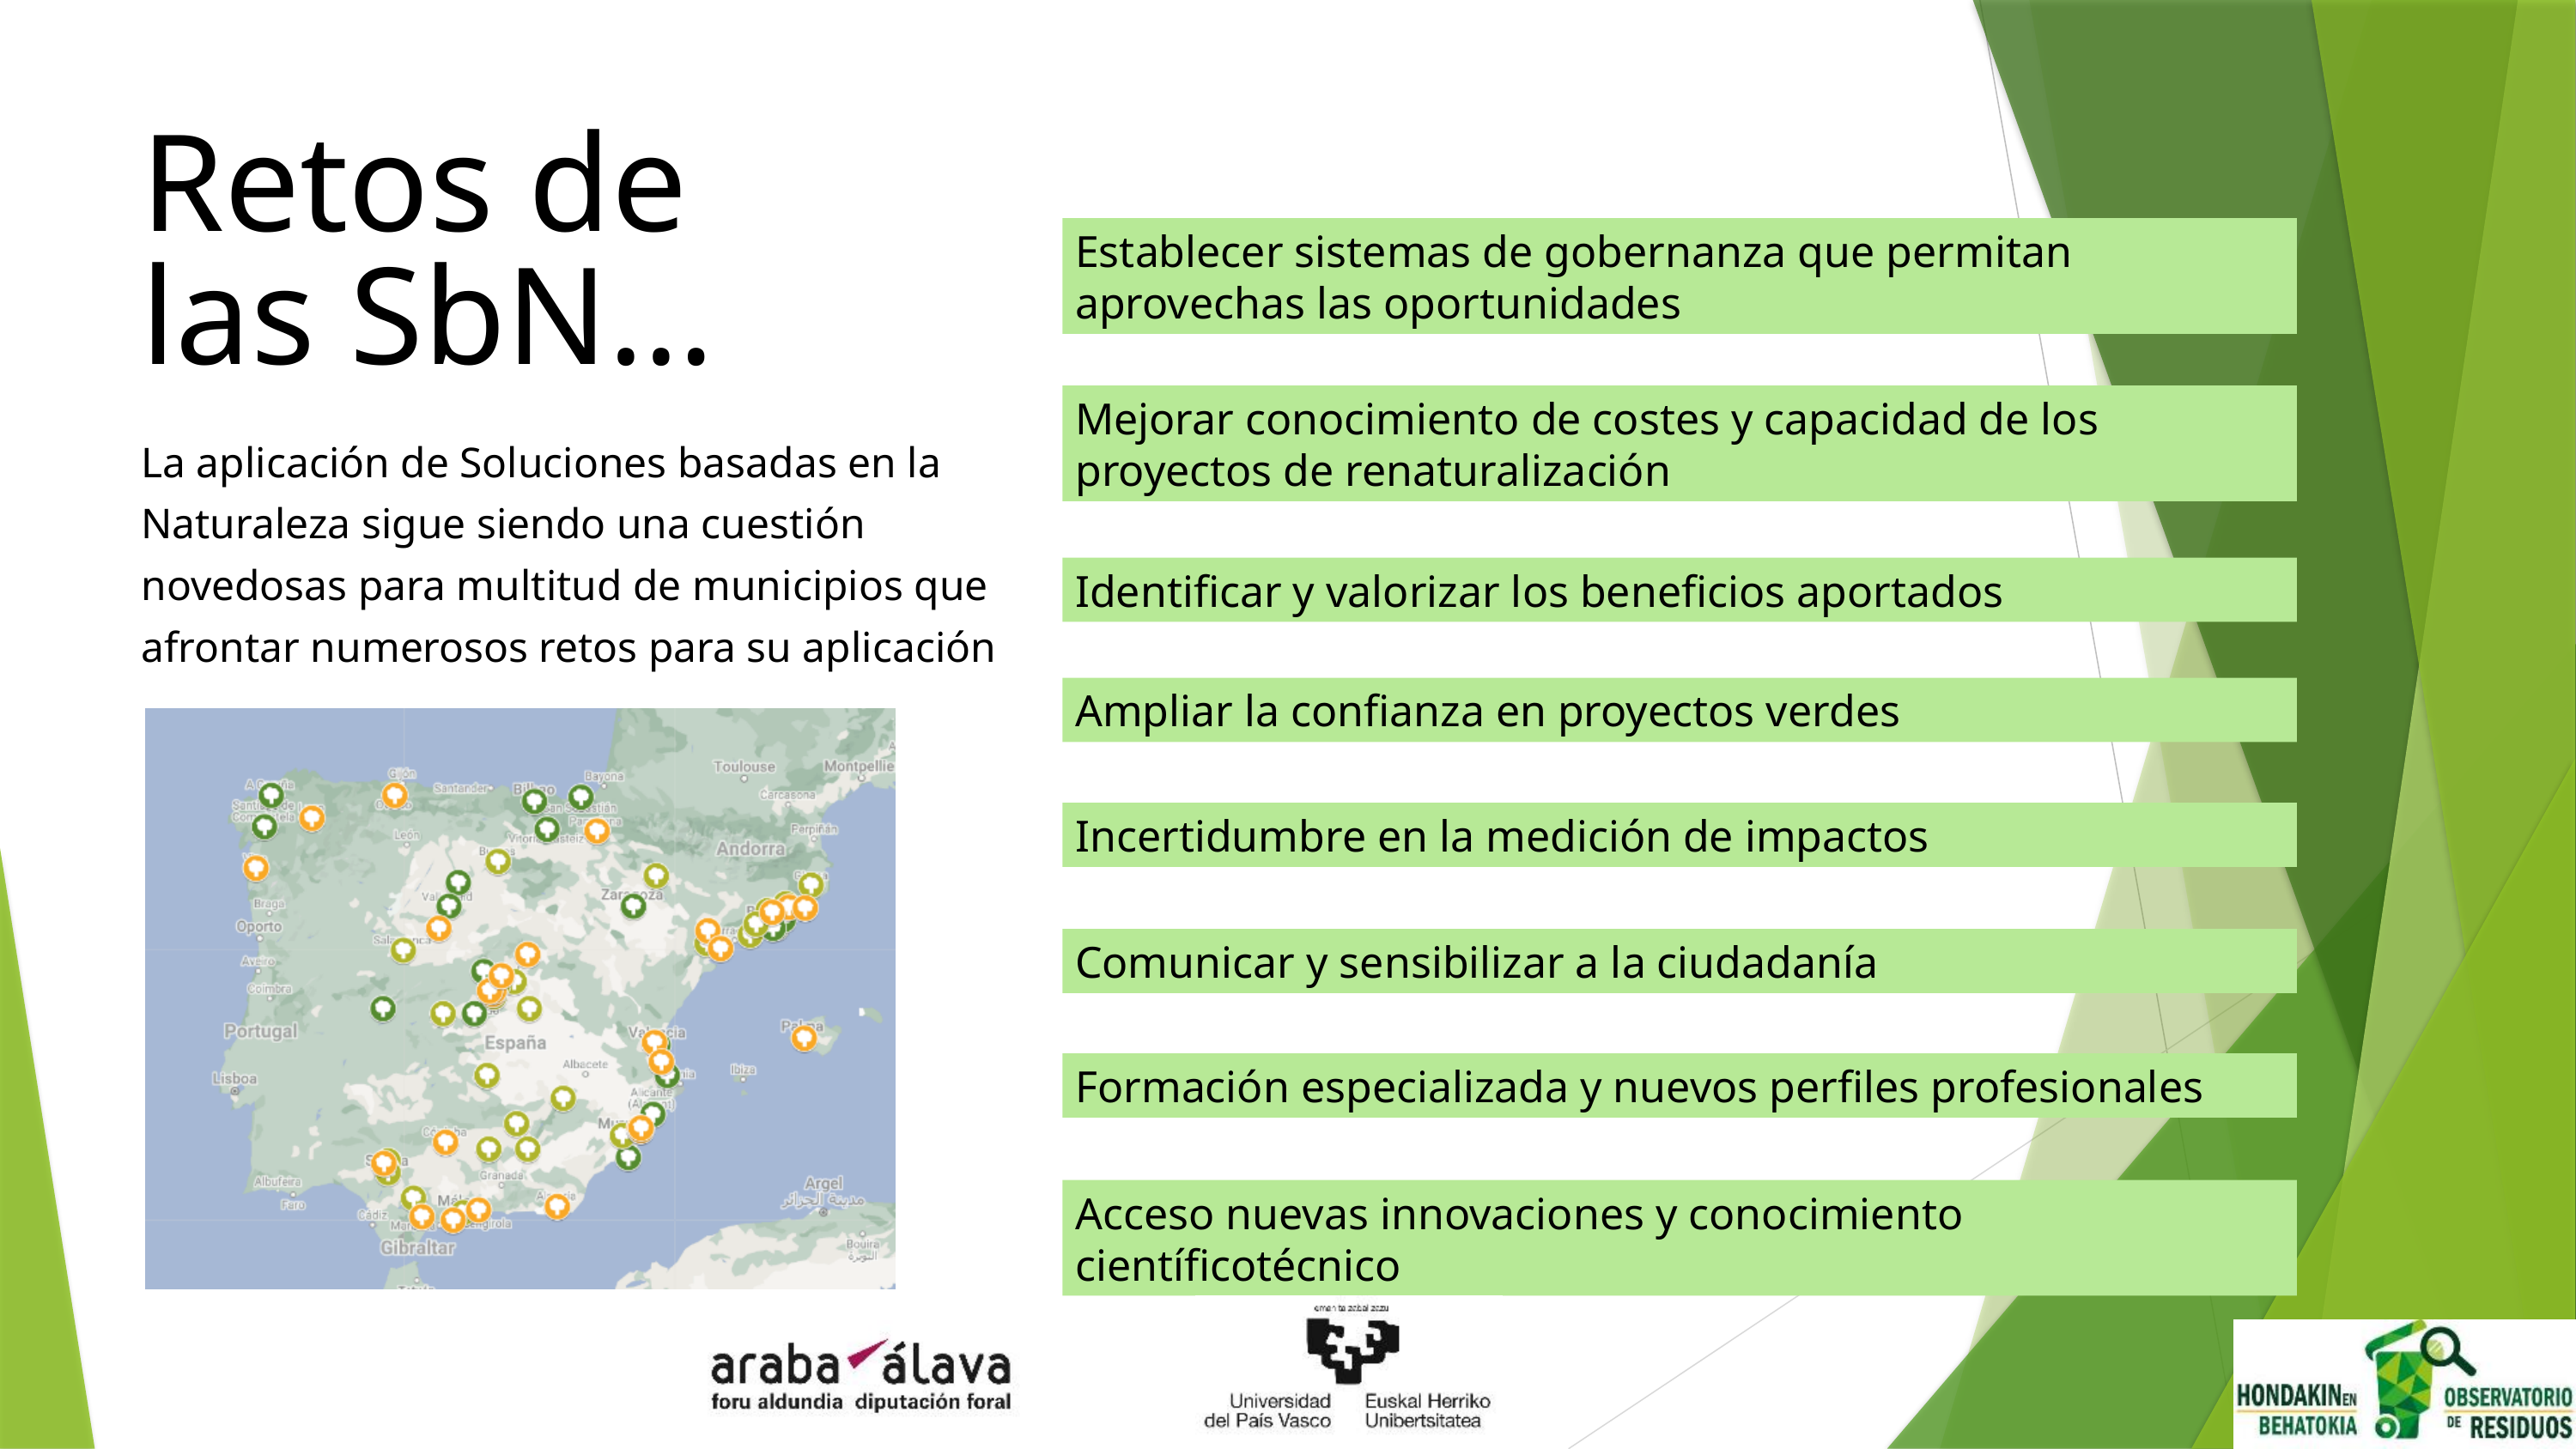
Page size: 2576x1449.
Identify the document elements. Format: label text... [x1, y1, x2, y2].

picture [1195, 1294, 1504, 1437]
text_box Formación especializada y nuevos perfiles profesionales [1062, 1053, 2297, 1118]
picture [675, 1319, 1047, 1432]
picture [145, 707, 896, 1289]
picture [2233, 1319, 2576, 1449]
text_box Mejorar conocimiento de costes y capacidad de los proyectos de renaturalización [1062, 385, 2297, 501]
text_box Ampliar la confianza en proyectos verdes [1062, 677, 2297, 743]
text_box Acceso nuevas innovaciones y conocimiento científicotécnico [1062, 1179, 2297, 1296]
text_box Incertidumbre en la medición de impactos [1062, 803, 2297, 867]
text_box Retos de las SbN… [141, 125, 890, 391]
text_box Comunicar y sensibilizar a la ciudadanía [1062, 929, 2297, 993]
text_box La aplicación de Soluciones basadas en la Naturaleza sigue siendo una cuestión novedosas para multitud de municipios que afrontar numerosos retos para su aplicación [141, 423, 1034, 671]
text_box Identificar y valorizar los beneficios aportados [1062, 557, 2297, 622]
text_box Establecer sistemas de gobernanza que permitan aprovechas las oportunidades [1062, 218, 2297, 334]
